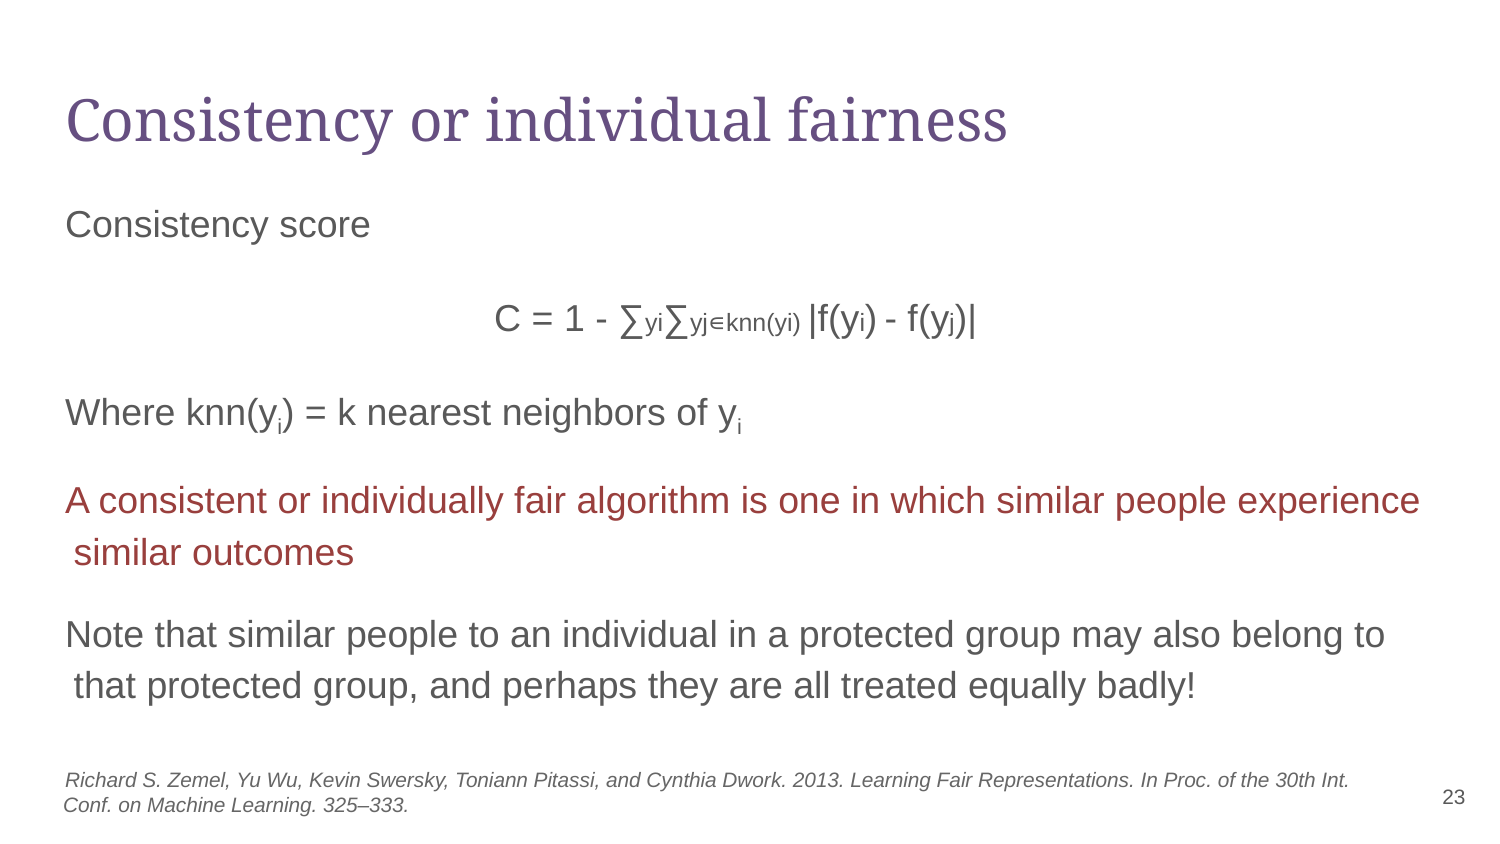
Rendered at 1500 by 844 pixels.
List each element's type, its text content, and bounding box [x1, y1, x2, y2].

slide_number ‹#› [1426, 783, 1468, 806]
text_box Consistency score C = 1 - ∑yi∑yj∊knn(yi) |f(yi) - f(yj)| Where knn(yi) = k nearest neighbors of yi A consistent or individually fair algorithm is one in which similar people experience similar outcomes Note that similar people to an individual in a protected group may also belong to that protected group, and perhaps they are all treated equally badly! [63, 199, 1427, 692]
title Consistency or individual fairness [63, 82, 1437, 163]
text_box Richard S. Zemel, Yu Wu, Kevin Swersky, Toniann Pitassi, and Cynthia Dwork. 2013. Learning Fair Representations. In Proc. of the 30th Int. Conf. on Machine Learning. 325–333. [63, 766, 1362, 813]
